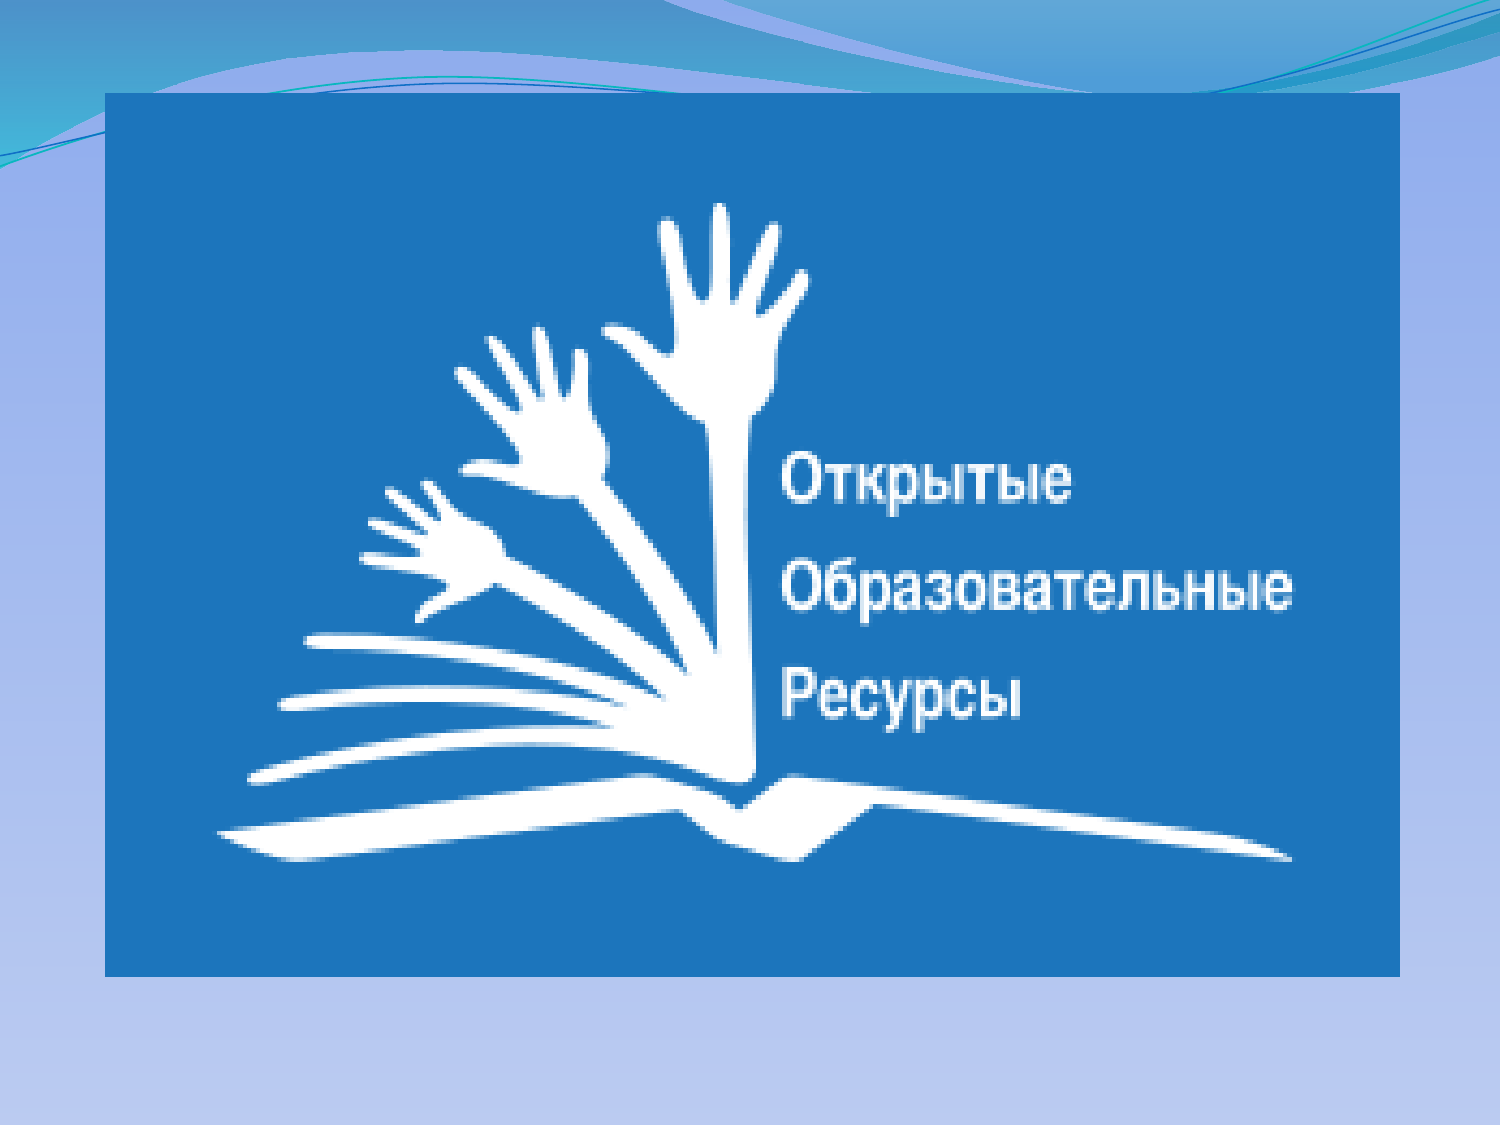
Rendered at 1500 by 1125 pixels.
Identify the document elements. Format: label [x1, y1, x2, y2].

list [105, 93, 1400, 977]
